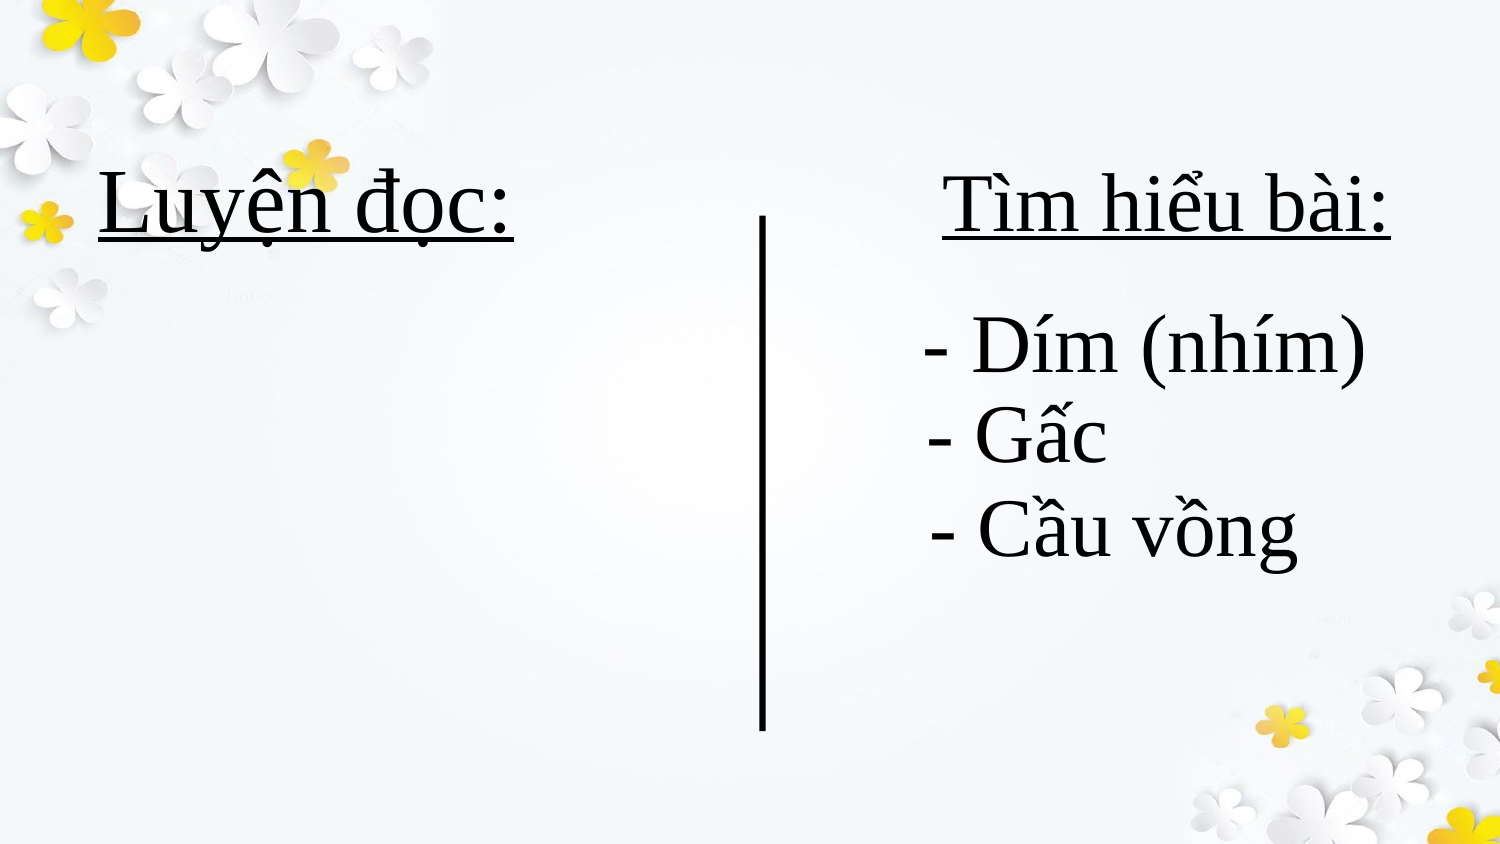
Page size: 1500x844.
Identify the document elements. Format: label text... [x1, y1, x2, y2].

text_box - Dím (nhím) [908, 281, 1383, 396]
text_box - Cầu vồng [914, 466, 1315, 581]
text_box - Gấc [911, 372, 1124, 472]
picture [0, 0, 1500, 844]
text_box Luyện đọc: [82, 132, 529, 258]
text_box Tìm hiểu bài: [927, 140, 1407, 256]
